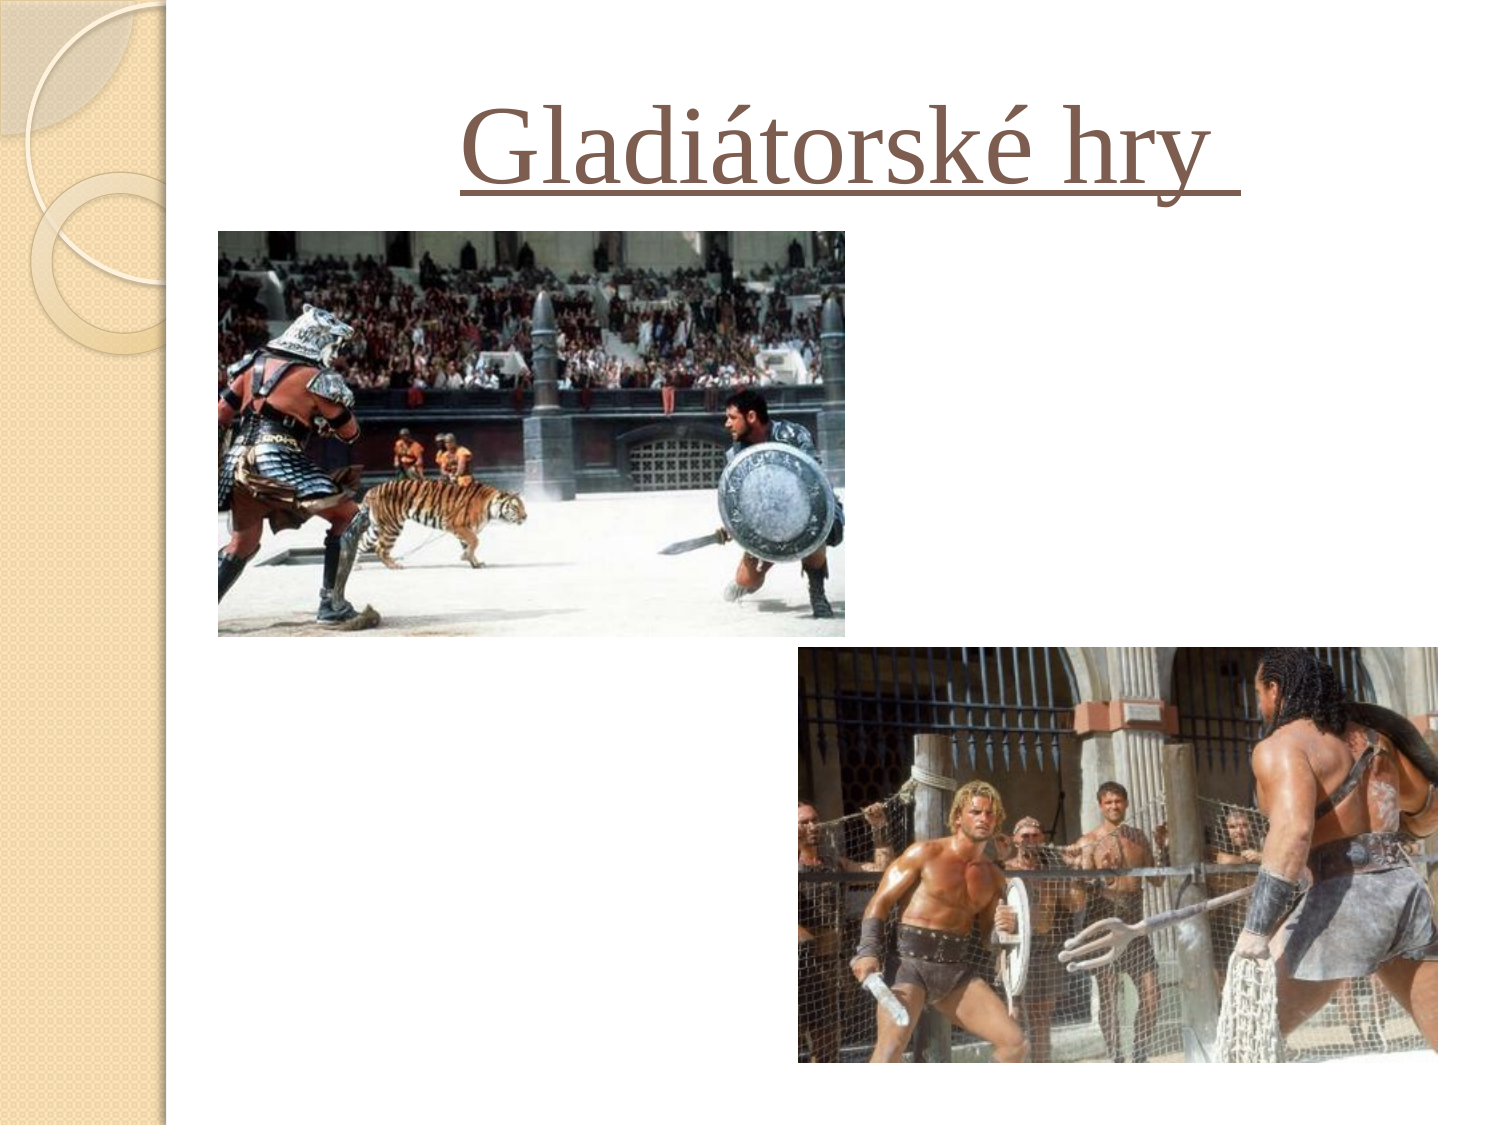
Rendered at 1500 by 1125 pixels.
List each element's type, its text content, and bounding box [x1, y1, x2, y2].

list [218, 231, 845, 637]
picture [798, 647, 1438, 1064]
title Gladiátorské hry [235, 45, 1466, 233]
